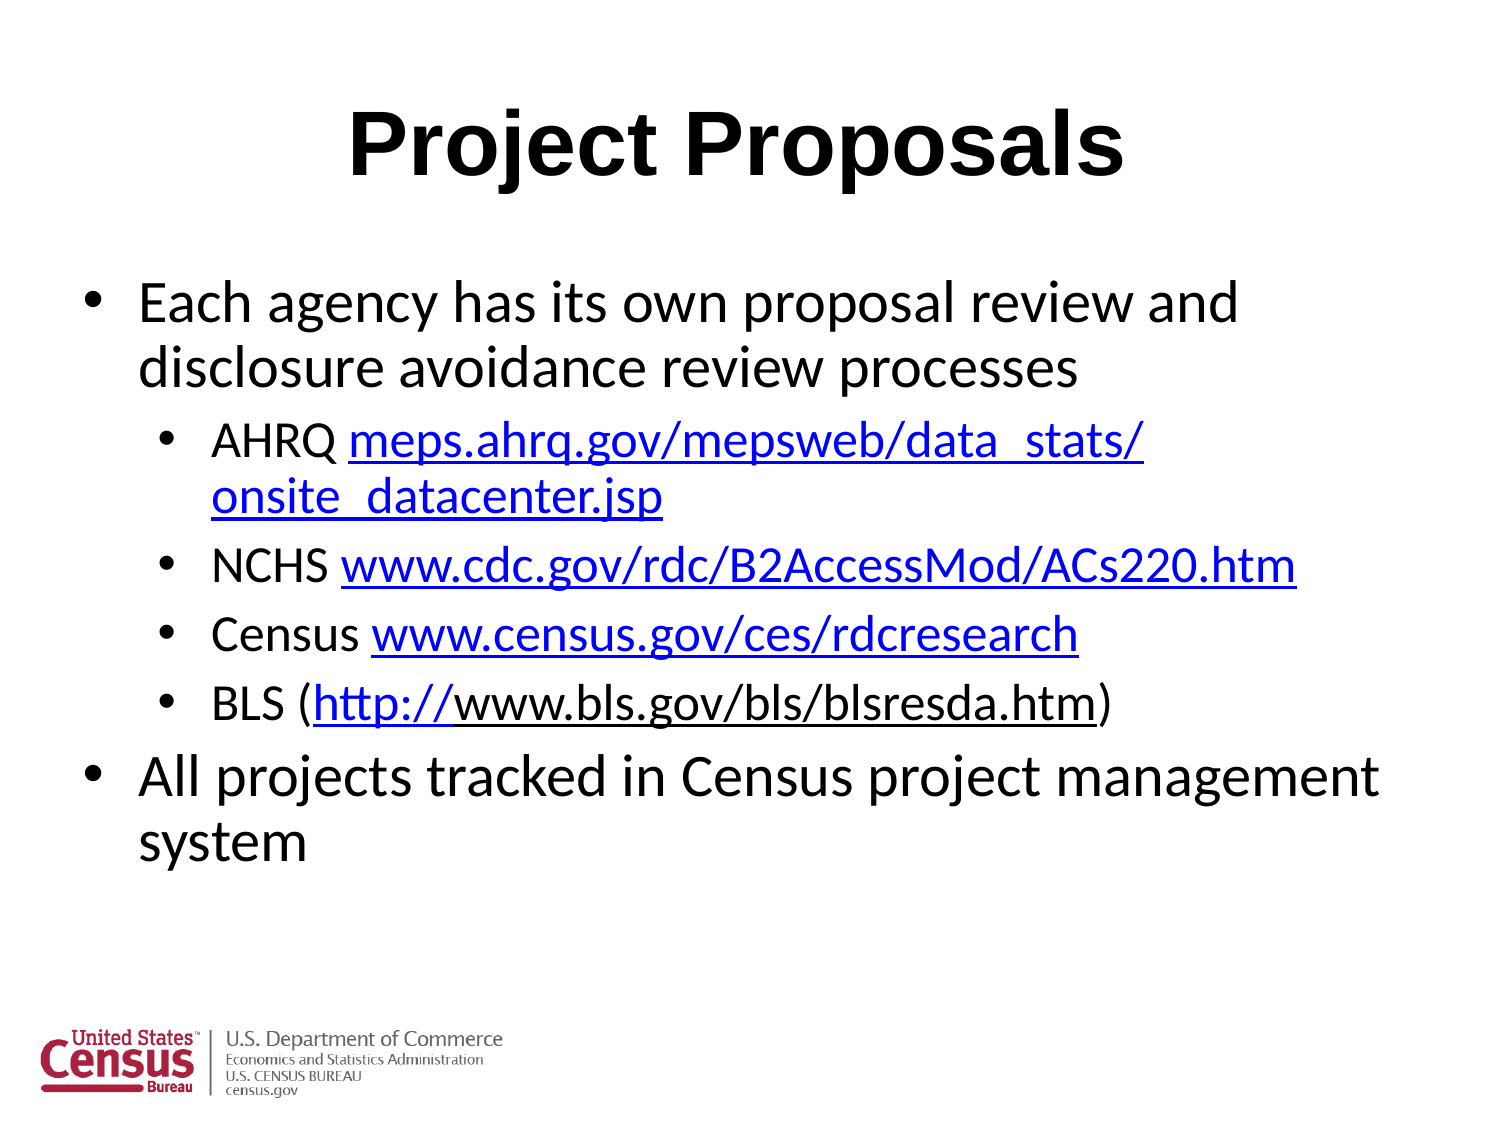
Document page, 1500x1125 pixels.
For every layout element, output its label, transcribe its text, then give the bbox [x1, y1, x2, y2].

title Project Proposals [74, 44, 1426, 234]
list Each agency has its own proposal review and disclosure avoidance review processes AHRQ meps.ahrq.gov/mepsweb/data_stats/onsite_datacenter.jsp NCHS www.cdc.gov/rdc/B2AccessMod/ACs220.htm Census www.census.gov/ces/rdcresearch BLS (http://www.bls.gov/bls/blsresda.htm) All projects tracked in Census project management system [74, 261, 1426, 1006]
picture [0, 1022, 1500, 1125]
